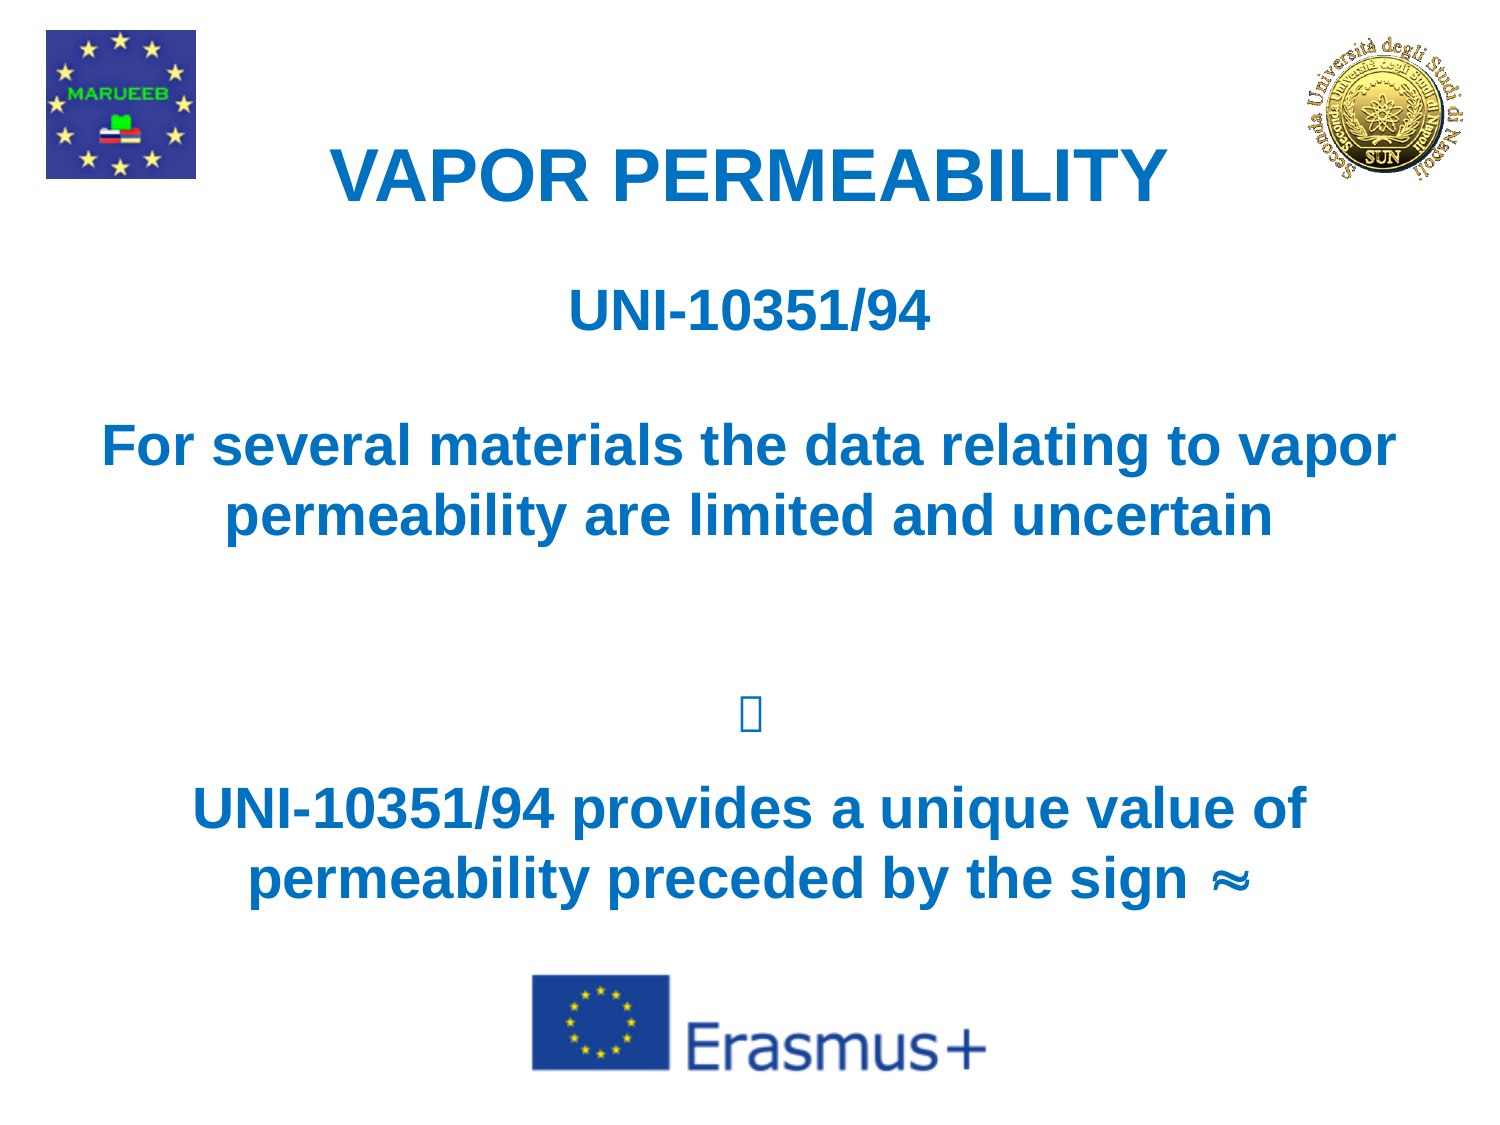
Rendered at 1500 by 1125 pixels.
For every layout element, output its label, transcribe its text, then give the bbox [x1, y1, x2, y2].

picture [1300, 34, 1468, 183]
text_box UNI-10351/94 provides a unique value of permeability preceded by the sign  [37, 762, 1463, 918]
picture [503, 972, 1008, 1074]
text_box For several materials the data relating to vapor permeability are limited and uncertain [37, 399, 1463, 555]
picture [46, 30, 197, 179]
text_box UNI-10351/94 [68, 264, 1432, 350]
title Vapor permeability [74, 77, 1426, 264]
text_box  [722, 674, 782, 750]
